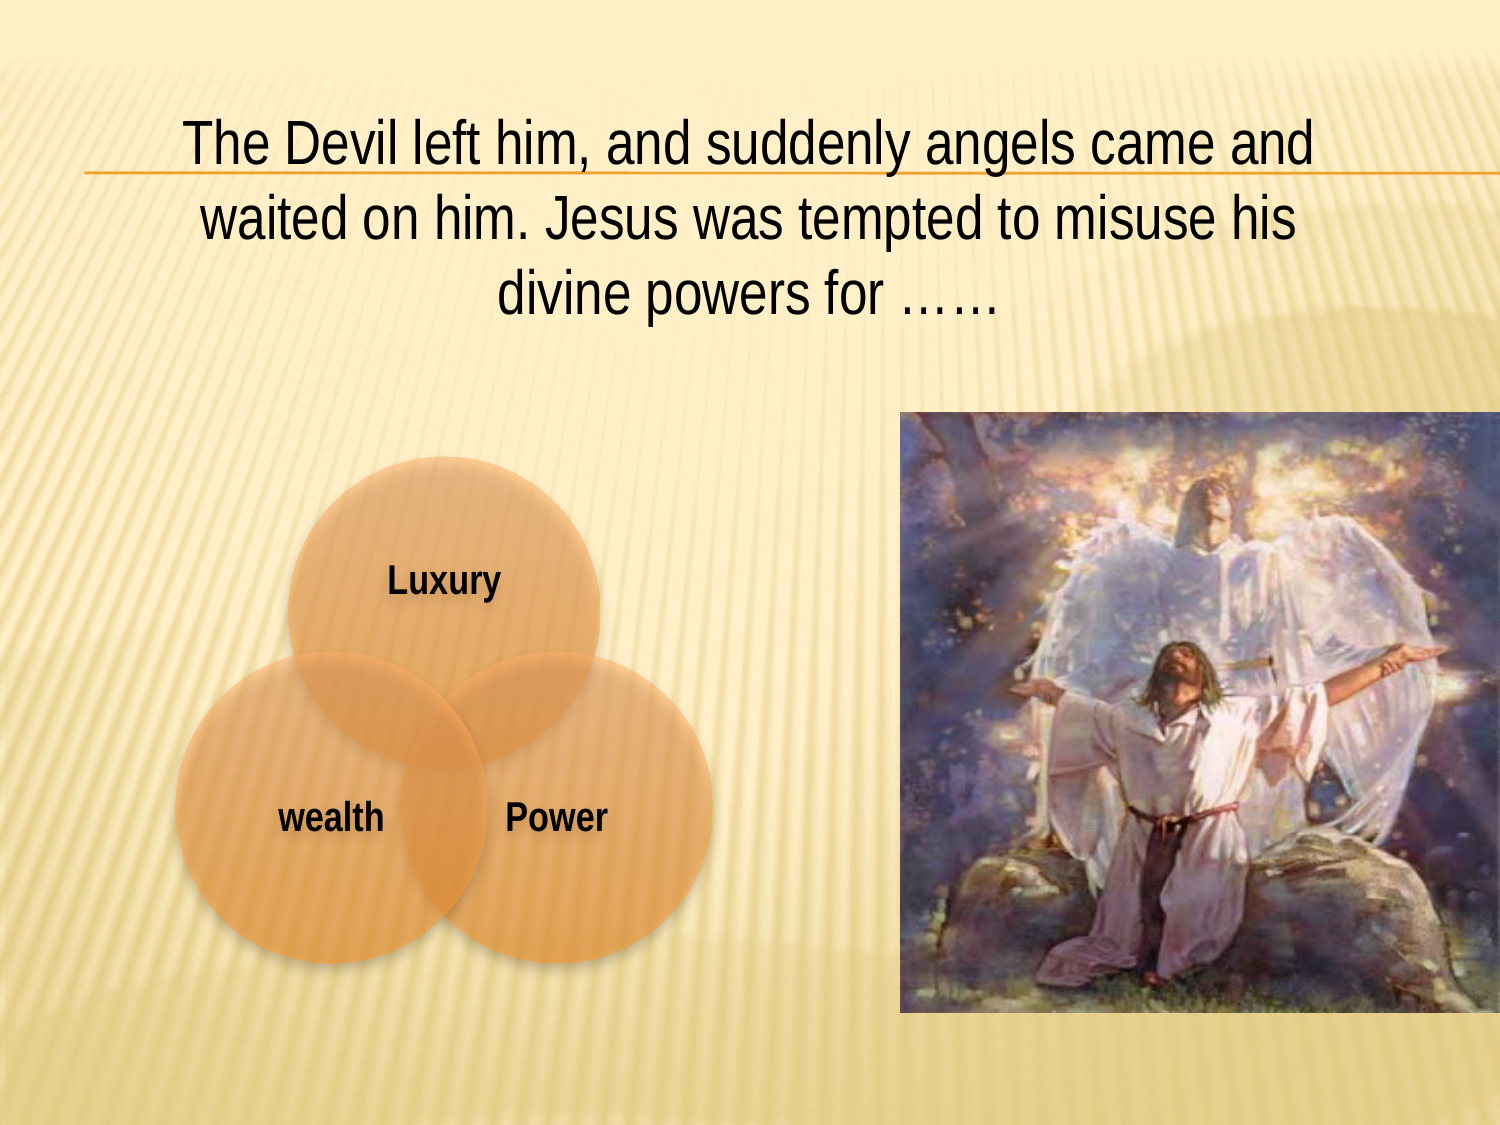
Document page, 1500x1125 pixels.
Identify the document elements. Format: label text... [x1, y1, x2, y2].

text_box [24, 449, 864, 971]
text_box The Devil left him, and suddenly angels came and waited on him. Jesus was tempted to misuse his divine powers for …… [149, 95, 1350, 335]
picture [899, 412, 1500, 1013]
